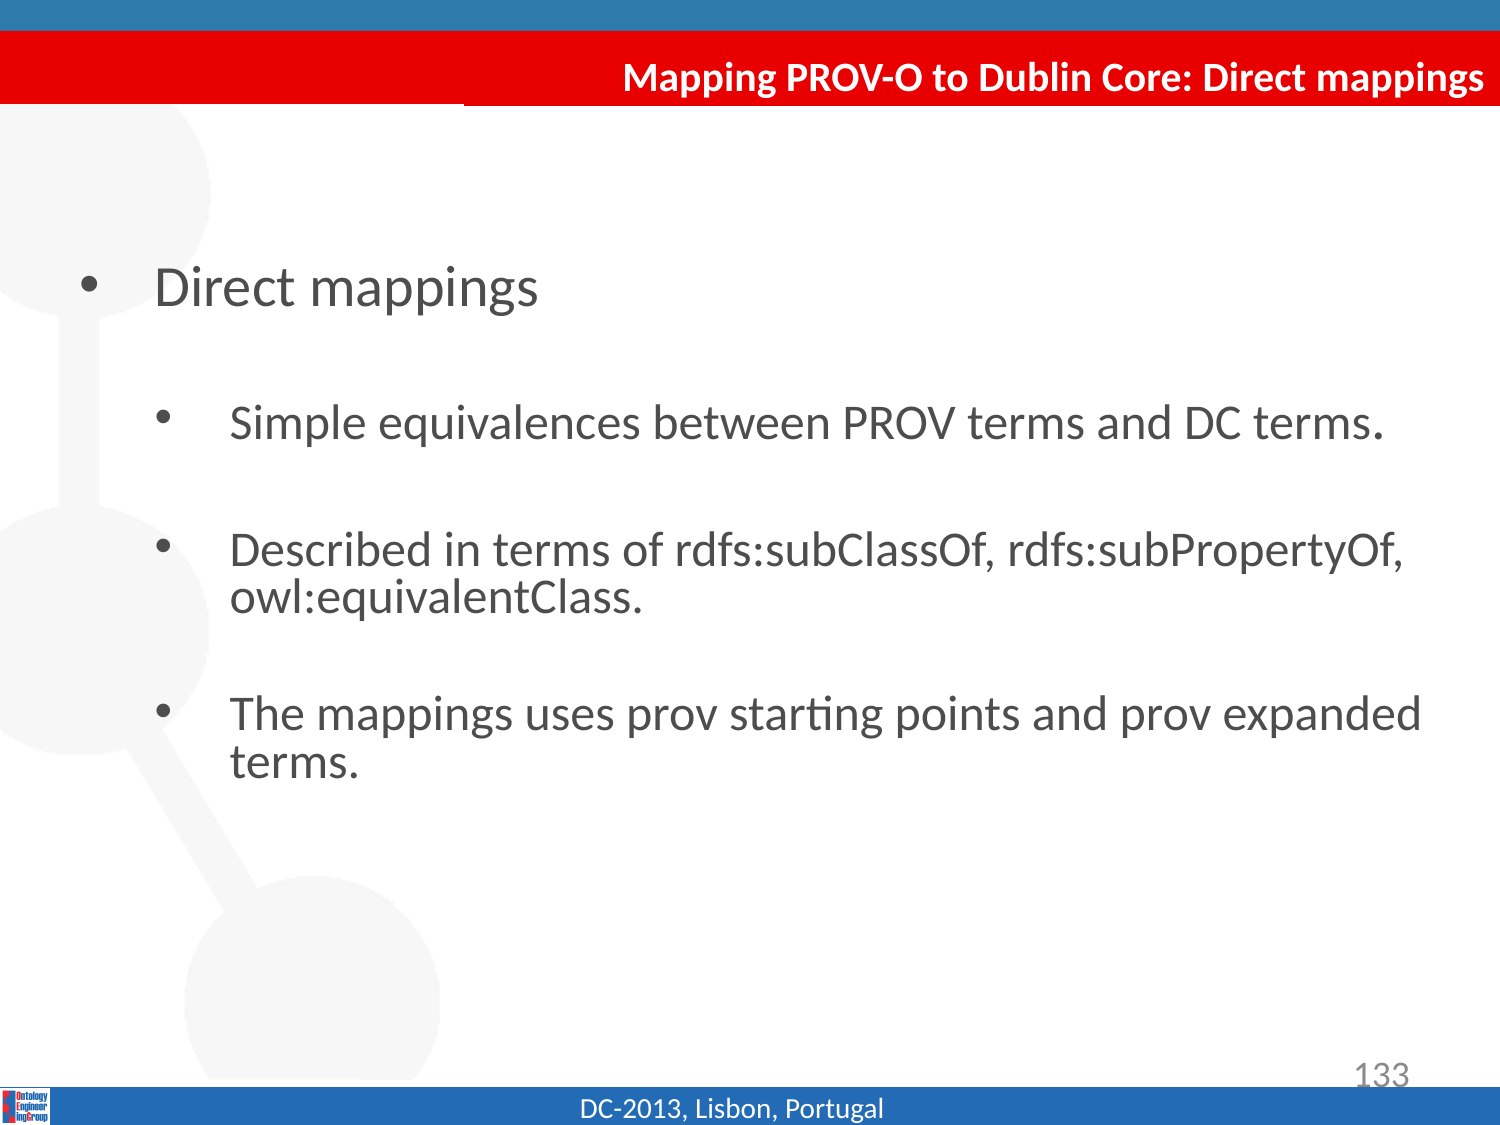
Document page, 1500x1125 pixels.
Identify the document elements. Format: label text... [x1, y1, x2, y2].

text_box Mapping PROV-O to Dublin Core: Direct mappings [212, 52, 1492, 98]
text_box [0, 30, 1500, 106]
slide_number 133 [1074, 1042, 1425, 1085]
text_box [0, 0, 1500, 30]
text_box Direct mappings Simple equivalences between PROV terms and DC terms. Described in terms of rdfs:subClassOf, rdfs:subPropertyOf, owl:equivalentClass. The mappings uses prov starting points and prov expanded terms. [467, 184, 1459, 1085]
picture [0, 1087, 1500, 1125]
picture [0, 103, 464, 1080]
